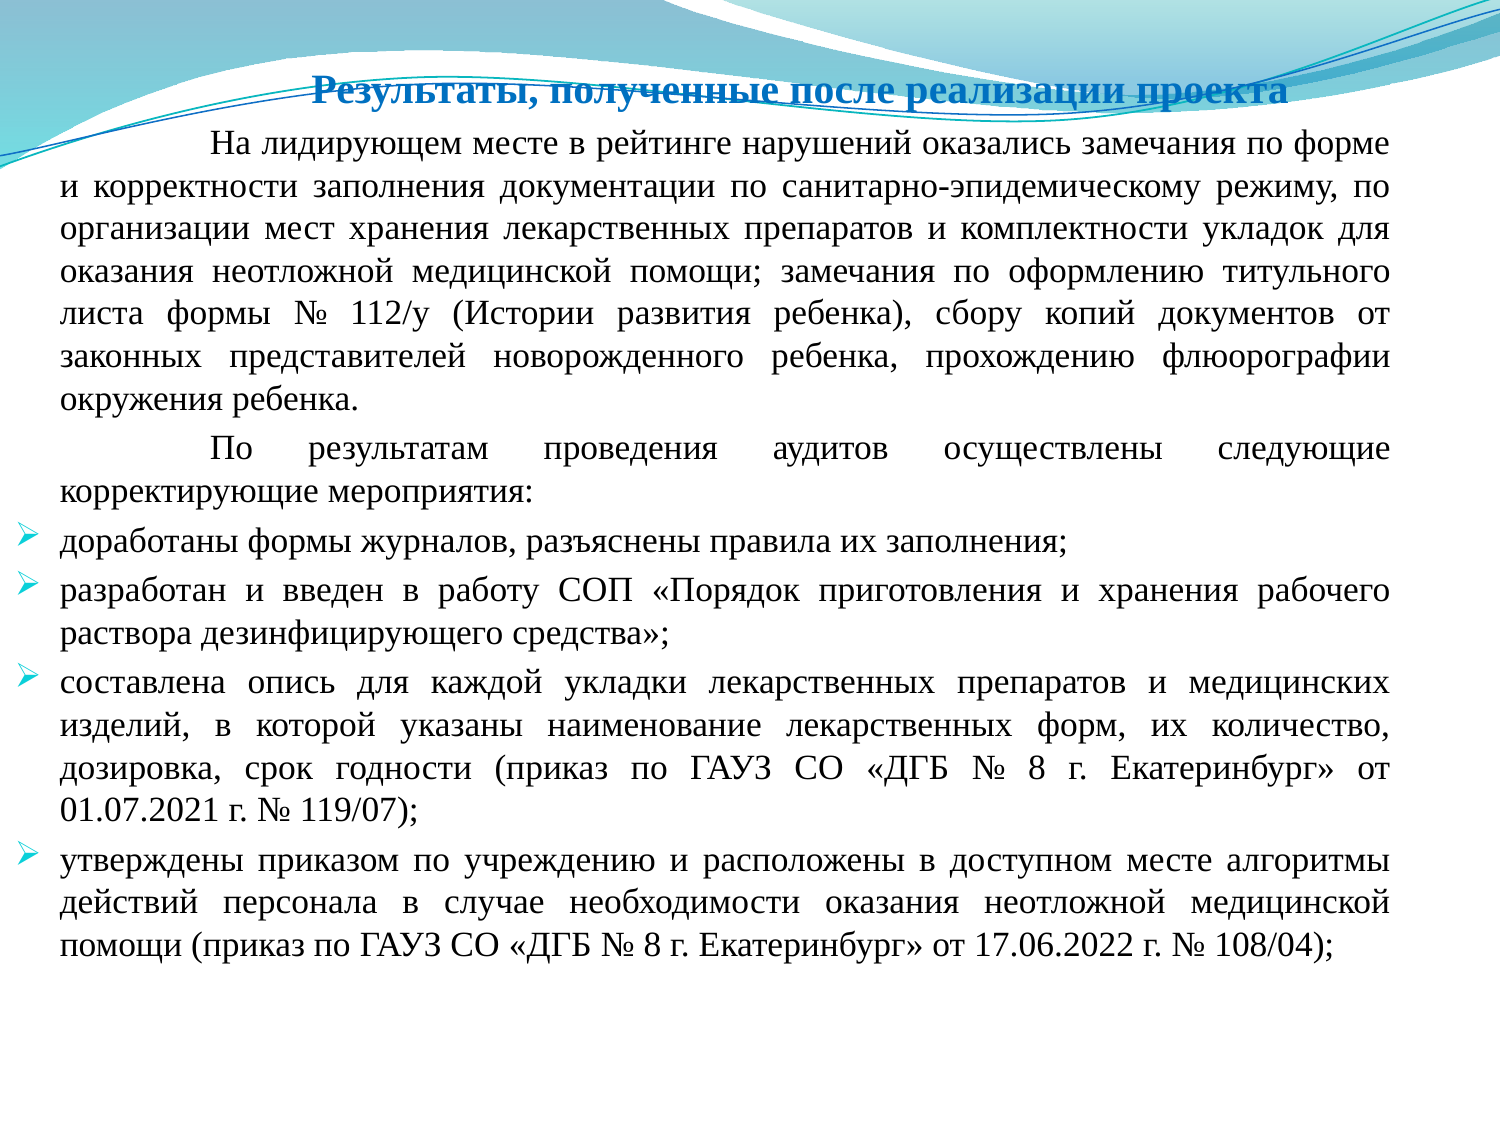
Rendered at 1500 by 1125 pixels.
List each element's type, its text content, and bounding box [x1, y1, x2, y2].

list Результаты, полученные после реализации проекта На лидирующем месте в рейтинге нарушений оказались замечания по форме и корректности заполнения документации по санитарно-эпидемическому режиму, по организации мест хранения лекарственных препаратов и комплектности укладок для оказания неотложной медицинской помощи; замечания по оформлению титульного листа формы № 112/у (Истории развития ребенка), сбору копий документов от законных представителей новорожденного ребенка, прохождению флюорографии окружения ребенка. По результатам проведения аудитов осуществлены следующие корректирующие мероприятия: доработаны формы журналов, разъяснены правила их заполнения; разработан и введен в работу СОП «Порядок приготовления и хранения рабочего раствора дезинфицирующего средства»; составлена опись для каждой укладки лекарственных препаратов и медицинских изделий, в которой указаны наименование лекарственных форм, их количество, дозировка, срок годности (приказ по ГАУЗ СО «ДГБ № 8 г. Екатеринбург» от 01.07.2021 г. № 119/07); утверждены приказом по учреждению и расположены в доступном месте алгоритмы действий персонала в случае необходимости оказания неотложной медицинской помощи (приказ по ГАУЗ СО «ДГБ № 8 г. Екатеринбург» от 17.06.2022 г. № 108/04); [0, 54, 1406, 1094]
